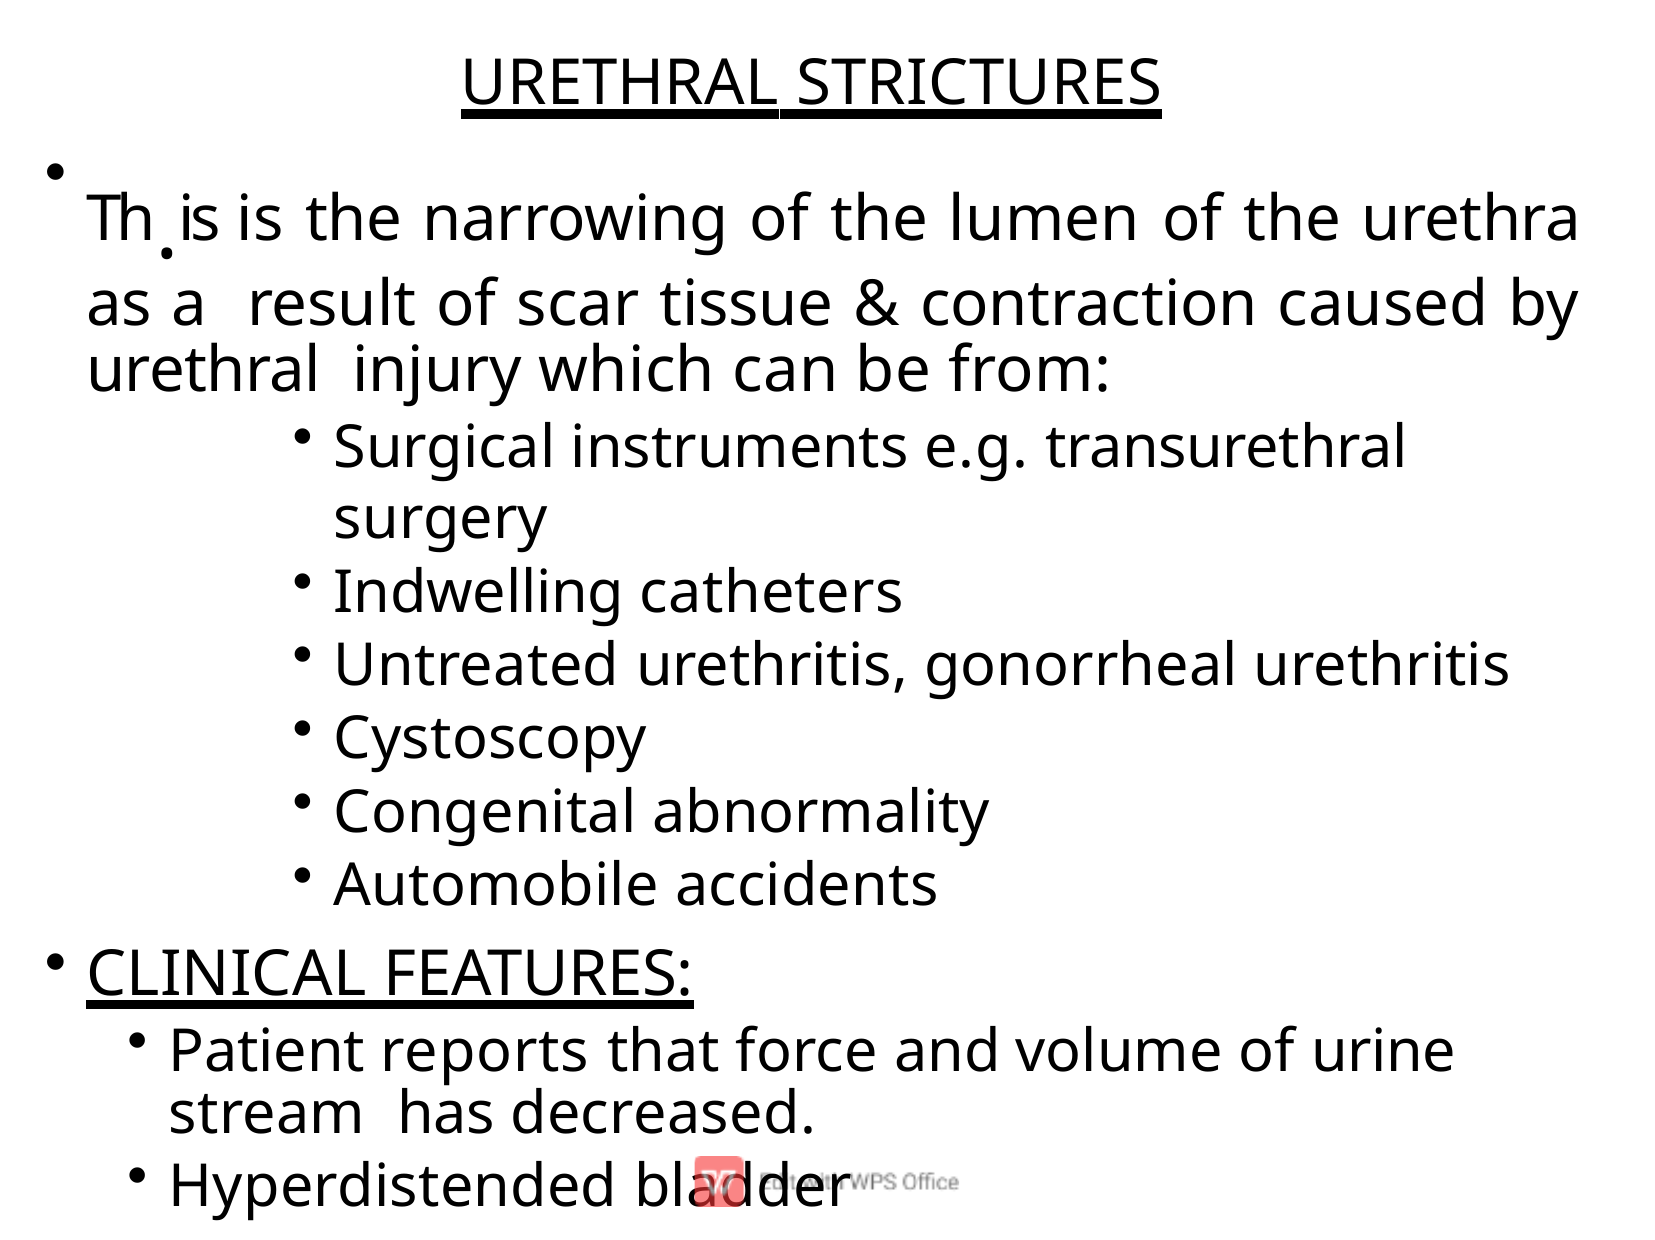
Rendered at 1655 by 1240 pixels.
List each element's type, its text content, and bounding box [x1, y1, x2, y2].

text_box Th.is is the narrowing of the lumen of the urethra as a result of scar tissue & contraction caused by urethral injury which can be from: Surgical instruments e.g. transurethral surgery Indwelling catheters Untreated urethritis, gonorrheal urethritis Cystoscopy Congenital abnormality Automobile accidents CLINICAL FEATURES: Patient reports that force and volume of urine stream has decreased. Hyperdistended bladder [36, 93, 1587, 1219]
text_box [694, 1156, 960, 1207]
title URETHRAL STRICTURES [458, 38, 1167, 93]
